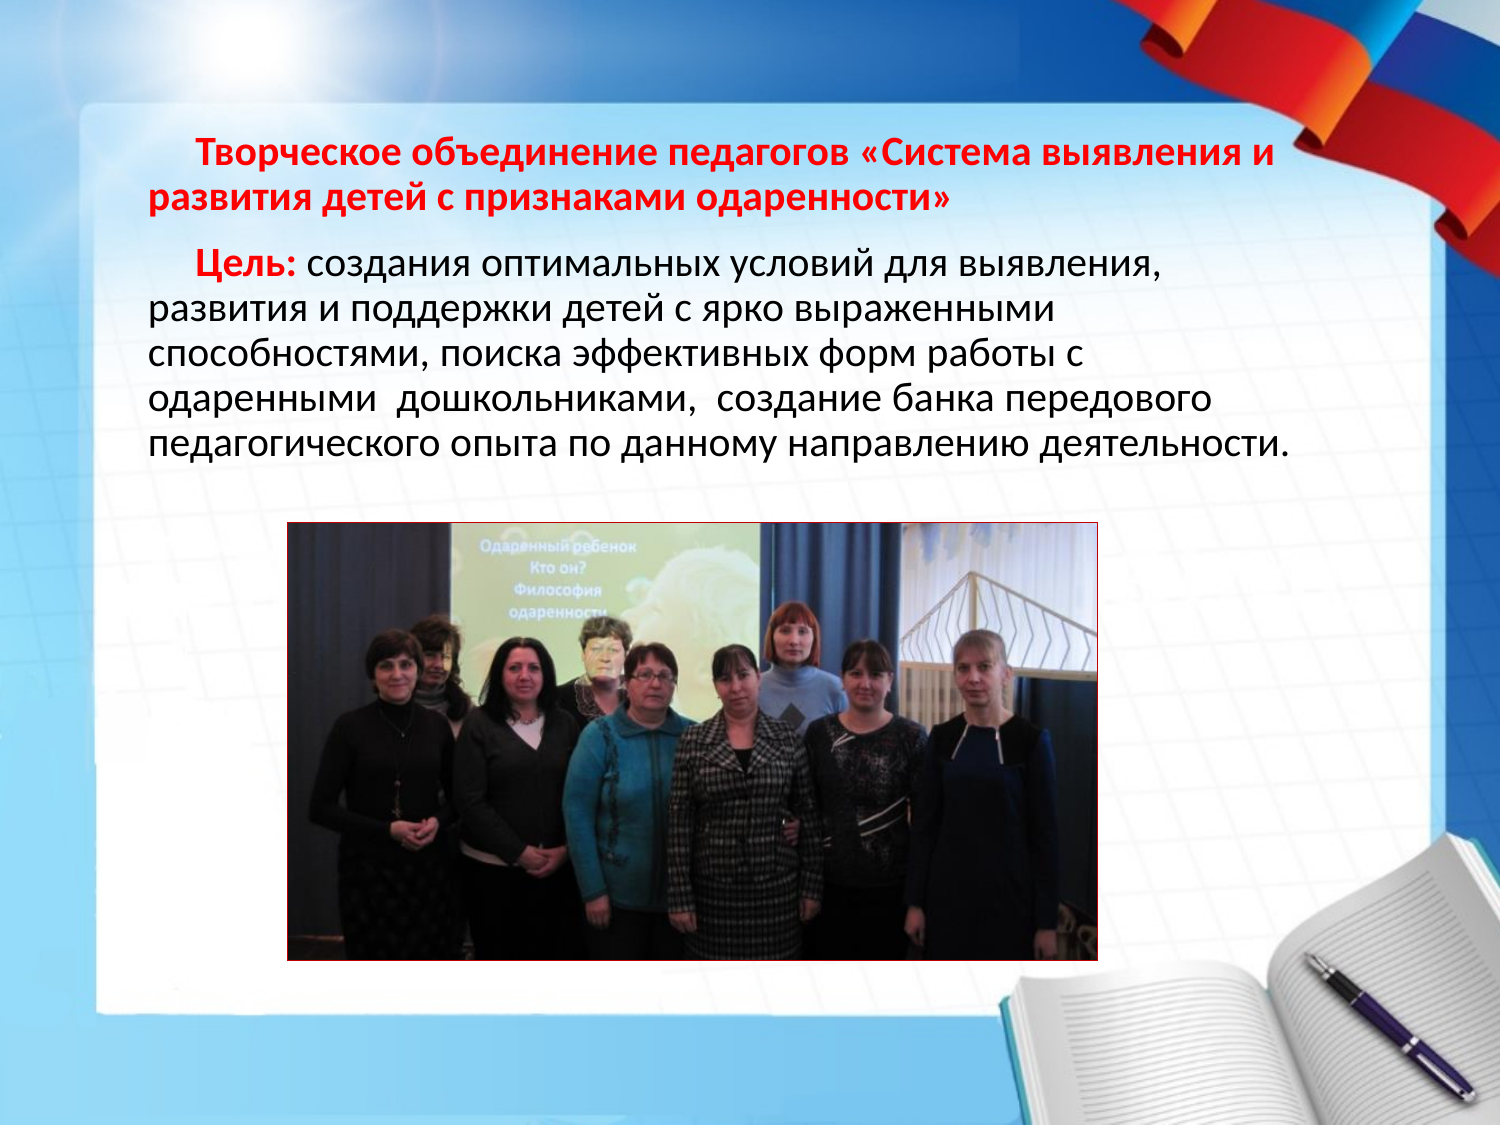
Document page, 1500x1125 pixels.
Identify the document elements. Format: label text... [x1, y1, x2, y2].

list Творческое объединение педагогов «Система выявления и развития детей с признаками одаренности» Цель: создания оптимальных условий для выявления, развития и поддержки детей с ярко выраженными способностями, поиска эффективных форм работы с одаренными дошкольниками, создание банка передового педагогического опыта по данному направлению деятельности. [132, 122, 1309, 510]
picture [0, 0, 1500, 1125]
